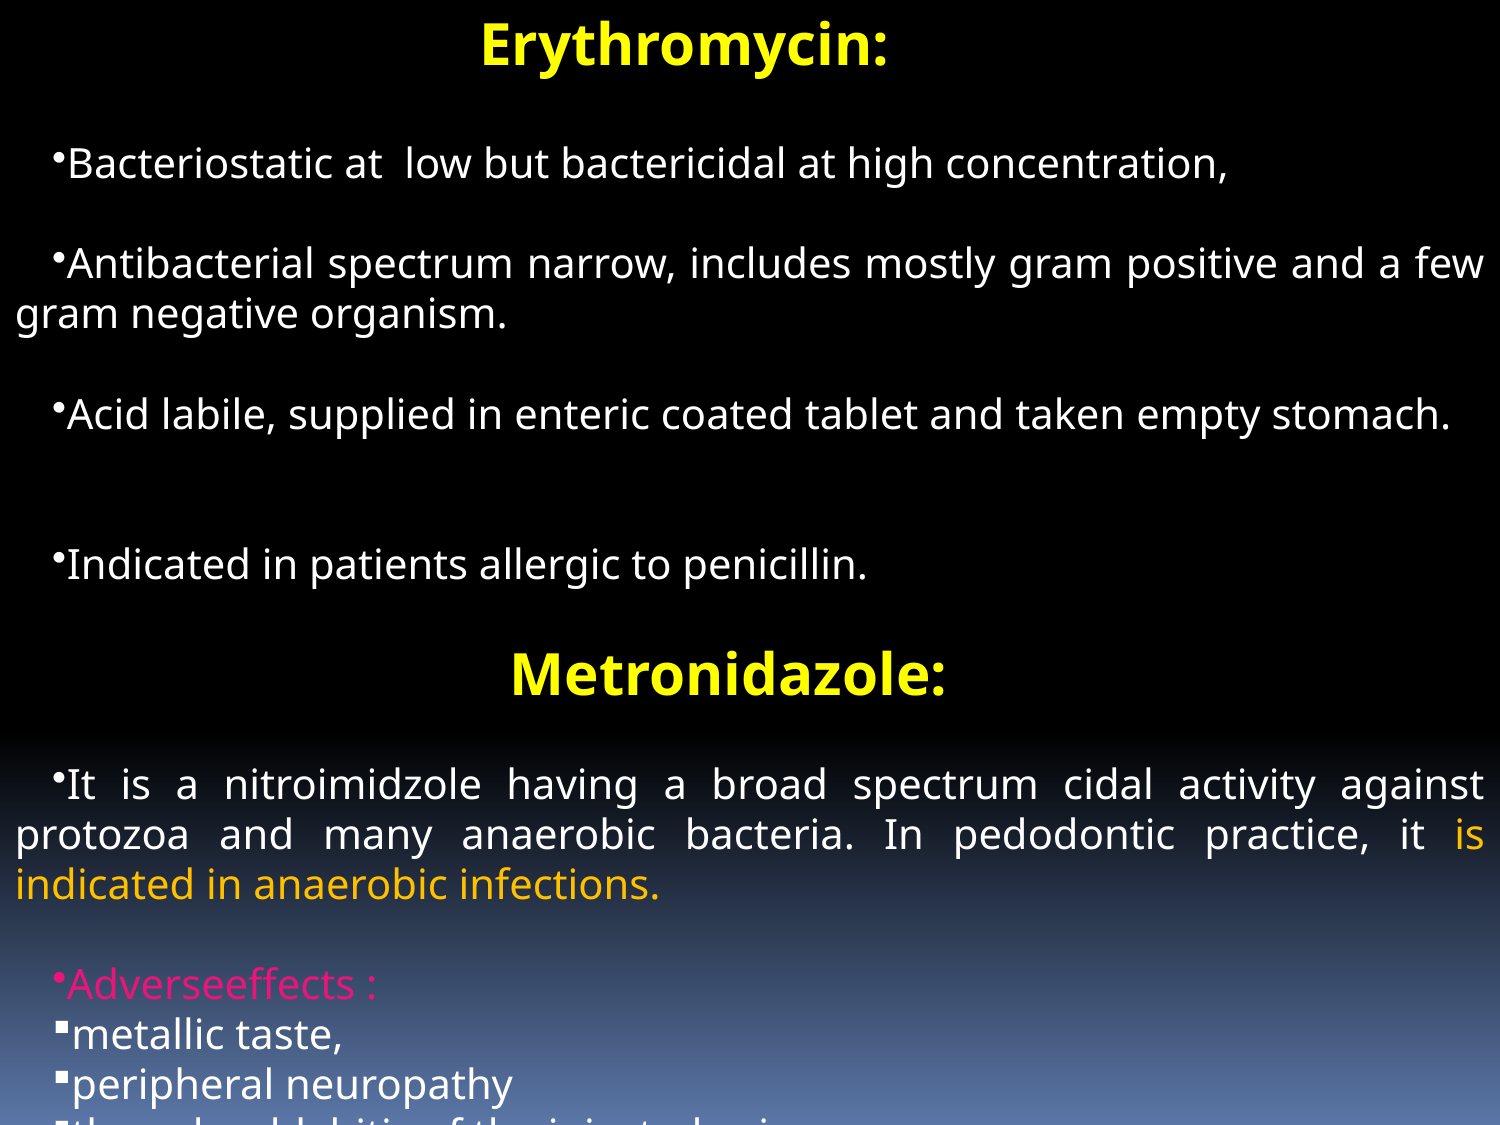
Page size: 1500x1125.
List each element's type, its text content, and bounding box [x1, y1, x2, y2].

text_box Erythromycin: Bacteriostatic at low but bactericidal at high concentration, Antibacterial spectrum narrow, includes mostly gram positive and a few gram negative organism. Acid labile, supplied in enteric coated tablet and taken empty stomach. Indicated in patients allergic to penicillin. Metronidazole: It is a nitroimidzole having a broad spectrum cidal activity against protozoa and many anaerobic bacteria. In pedodontic practice, it is indicated in anaerobic infections. Adverseeffects : metallic taste, peripheral neuropathy thrombophlebitis of the injected vein. [0, 0, 1500, 1125]
